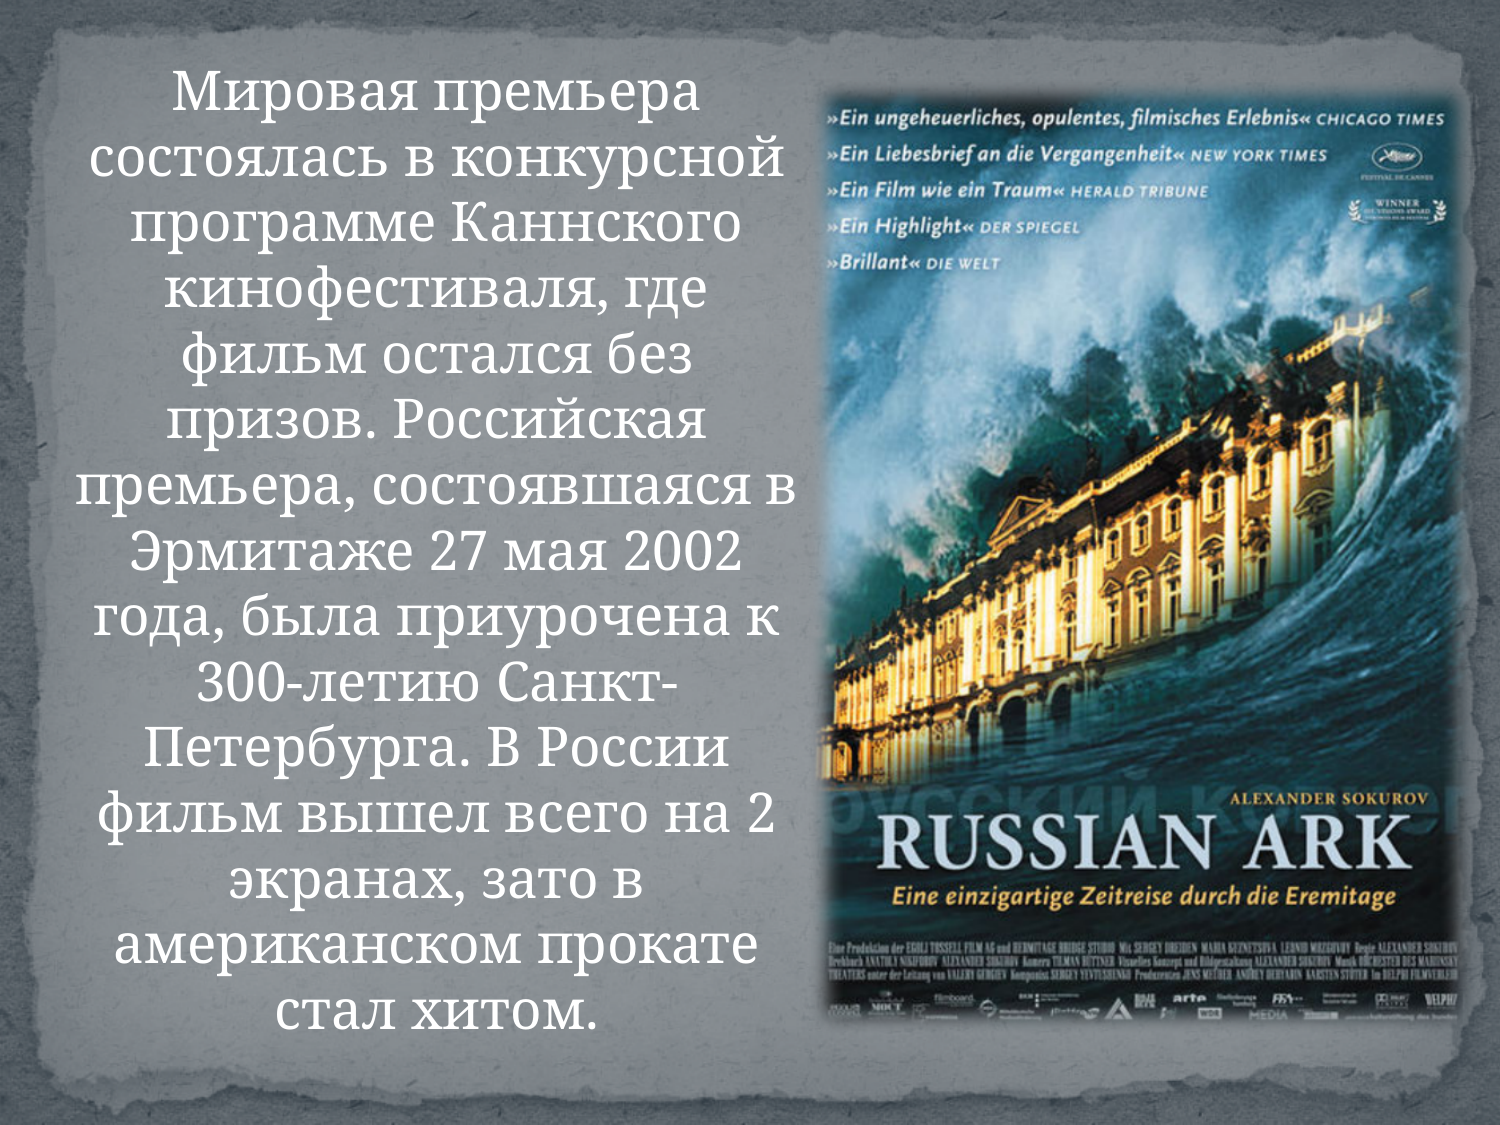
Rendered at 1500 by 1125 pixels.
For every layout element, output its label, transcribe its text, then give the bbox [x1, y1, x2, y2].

list Мировая премьера состоялась в конкурсной программе Каннского кинофестиваля, где фильм остался без призов. Российская премьера, состоявшаяся в Эрмитаже 27 мая 2002 года, была приурочена к 300-летию Санкт-Петербурга. В России фильм вышел всего на 2 экранах, зато в американском прокате стал хитом. [53, 48, 821, 1065]
picture [810, 79, 1476, 1035]
